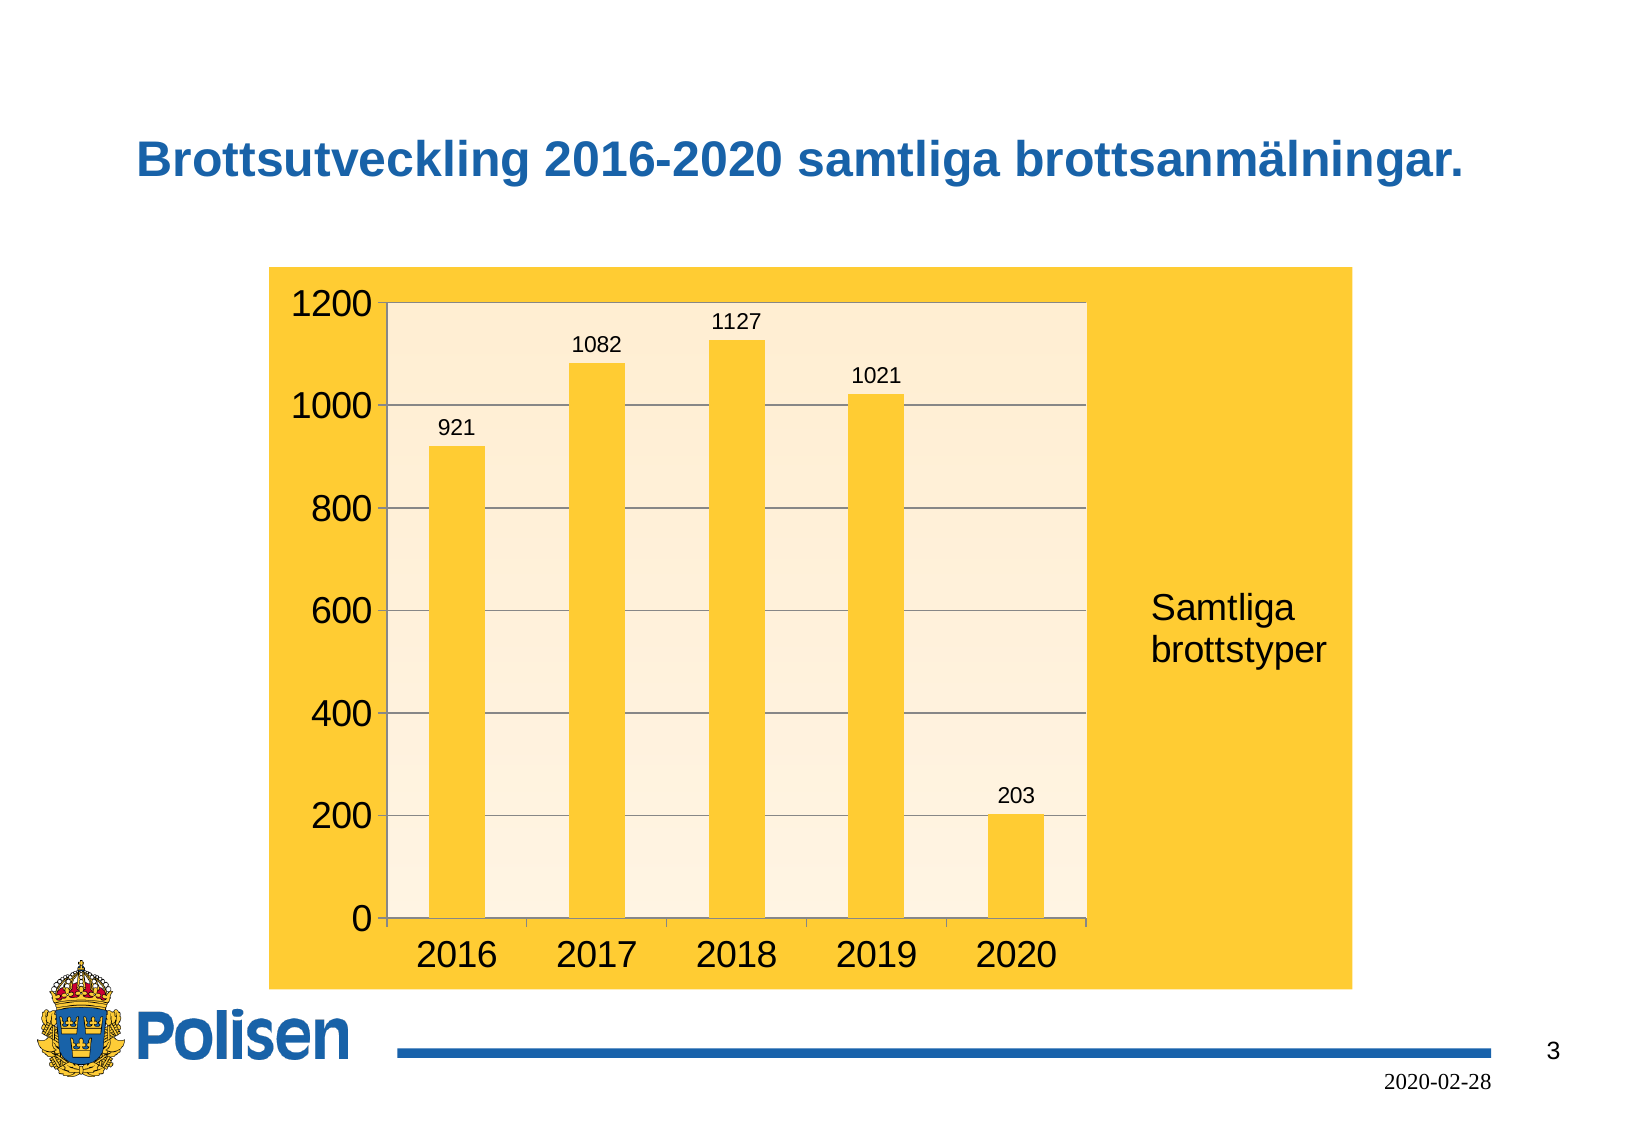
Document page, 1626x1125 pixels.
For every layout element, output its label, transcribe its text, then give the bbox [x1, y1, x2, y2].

title Brottsutveckling 2016-2020 samtliga brottsanmälningar. [125, 62, 1492, 250]
chart [268, 266, 1353, 990]
picture [37, 960, 348, 1077]
